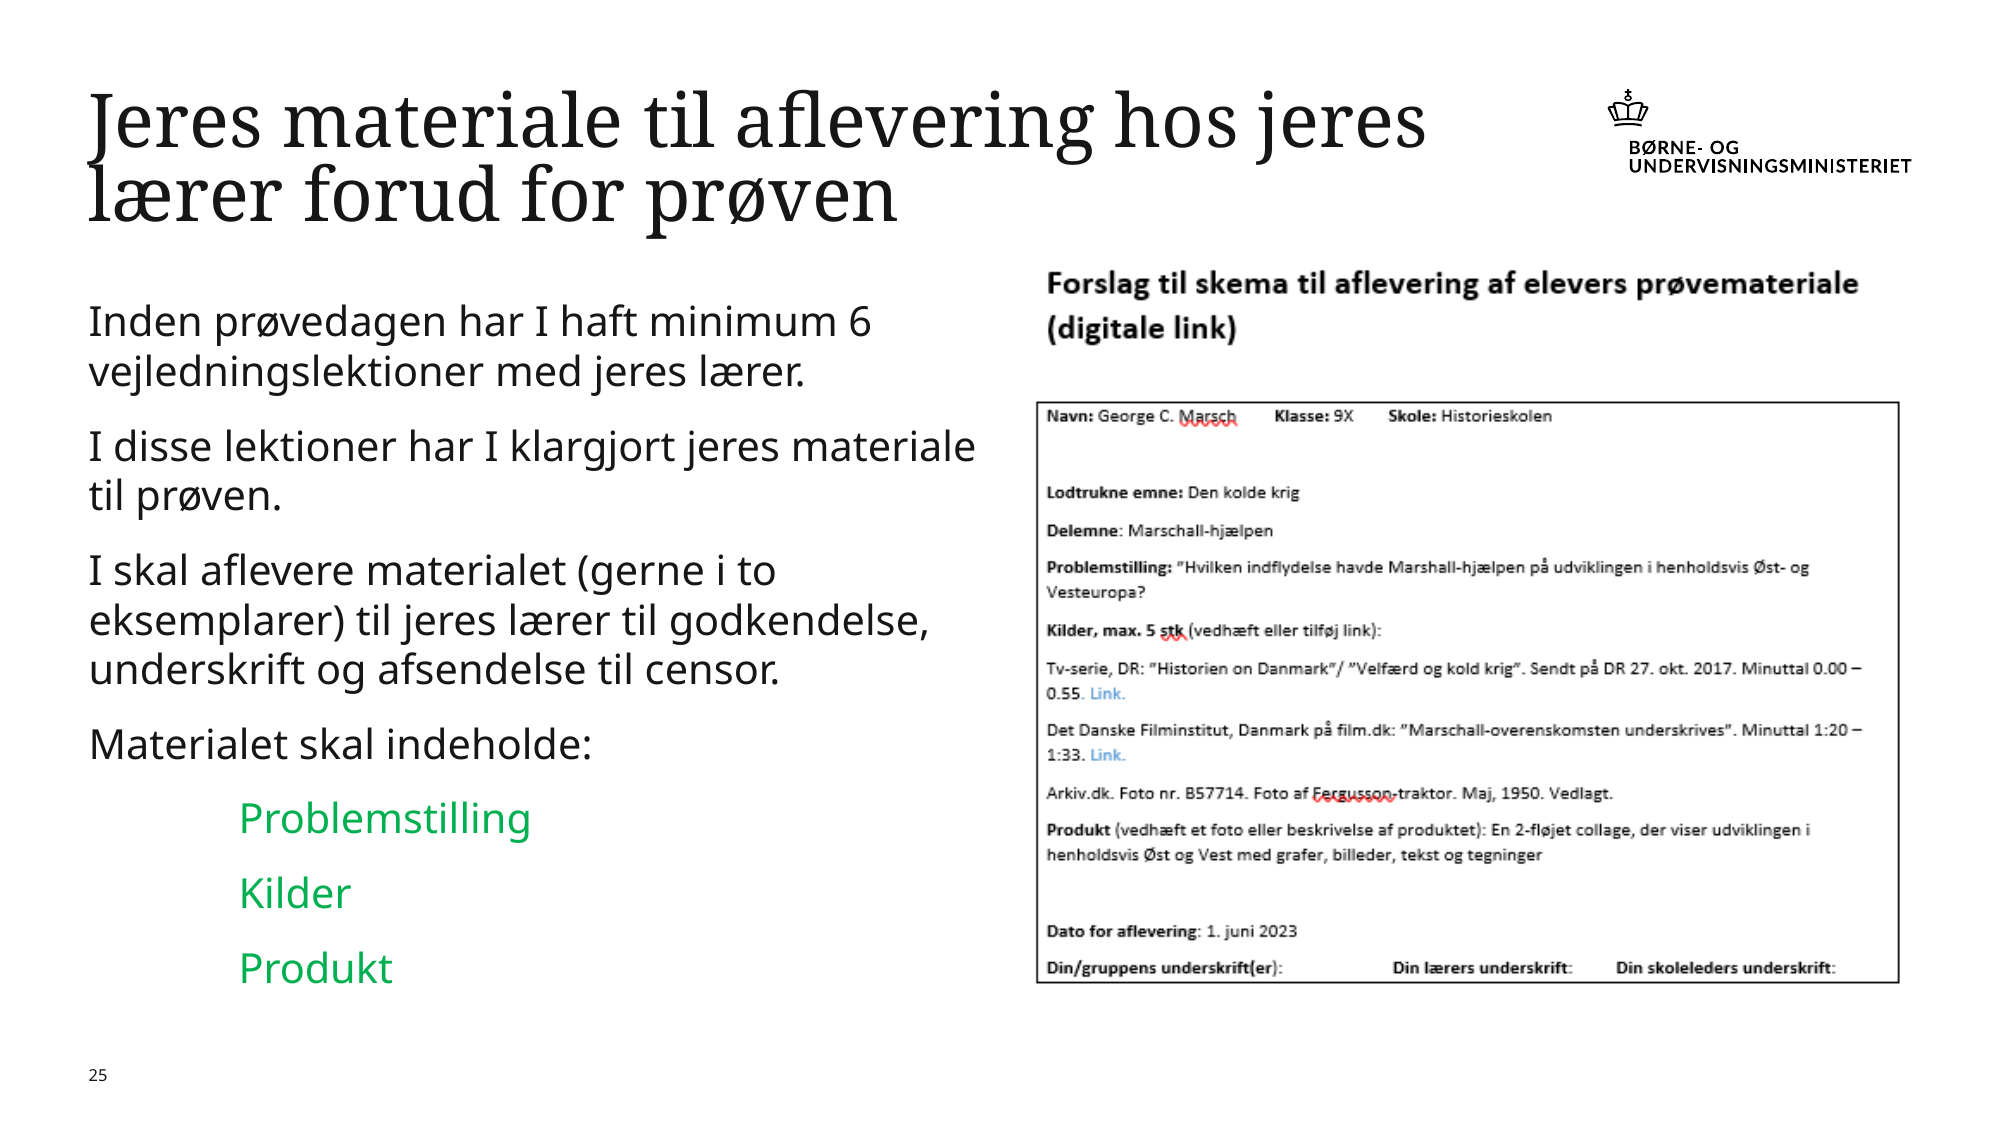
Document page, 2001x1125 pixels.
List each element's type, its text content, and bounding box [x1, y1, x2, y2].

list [1028, 249, 1912, 1012]
slide_number 25 [88, 1058, 134, 1088]
list Inden prøvedagen har I haft minimum 6 vejledningslektioner med jeres lærer. I disse lektioner har I klargjort jeres materiale til prøven. I skal aflevere materialet (gerne i to eksemplarer) til jeres lærer til godkendelse, underskrift og afsendelse til censor. Materialet skal indeholde: Problemstilling Kilder Produkt [88, 295, 985, 1037]
title Jeres materiale til aflevering hos jeres lærer forud for prøven [88, 88, 1608, 242]
